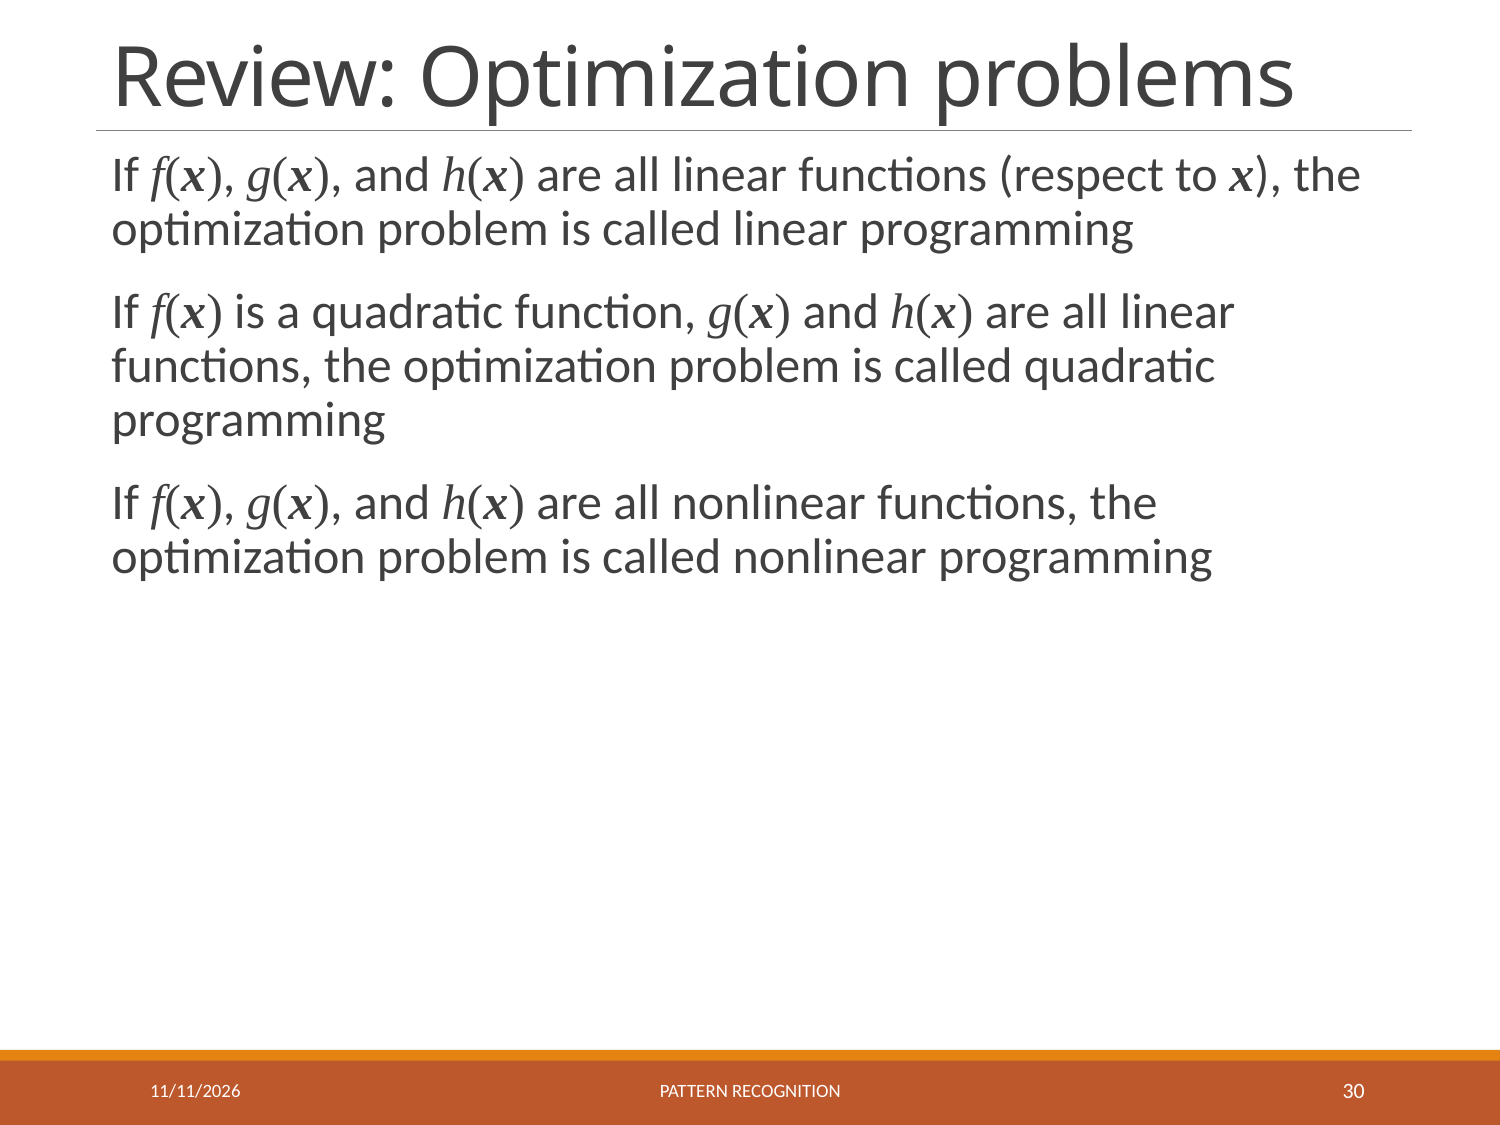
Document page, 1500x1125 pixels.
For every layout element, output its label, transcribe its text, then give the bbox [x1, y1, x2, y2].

footer Pattern recognition [453, 1059, 1047, 1120]
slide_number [135, 1059, 440, 1120]
list If f(x), g(x), and h(x) are all linear functions (respect to x), the optimization problem is called linear programming If f(x) is a quadratic function, g(x) and h(x) are all linear functions, the optimization problem is called quadratic programming If f(x), g(x), and h(x) are all nonlinear functions, the optimization problem is called nonlinear programming [96, 140, 1413, 1034]
slide_number 30 [1218, 1059, 1380, 1120]
title Review: Optimization problems [96, 19, 1413, 131]
